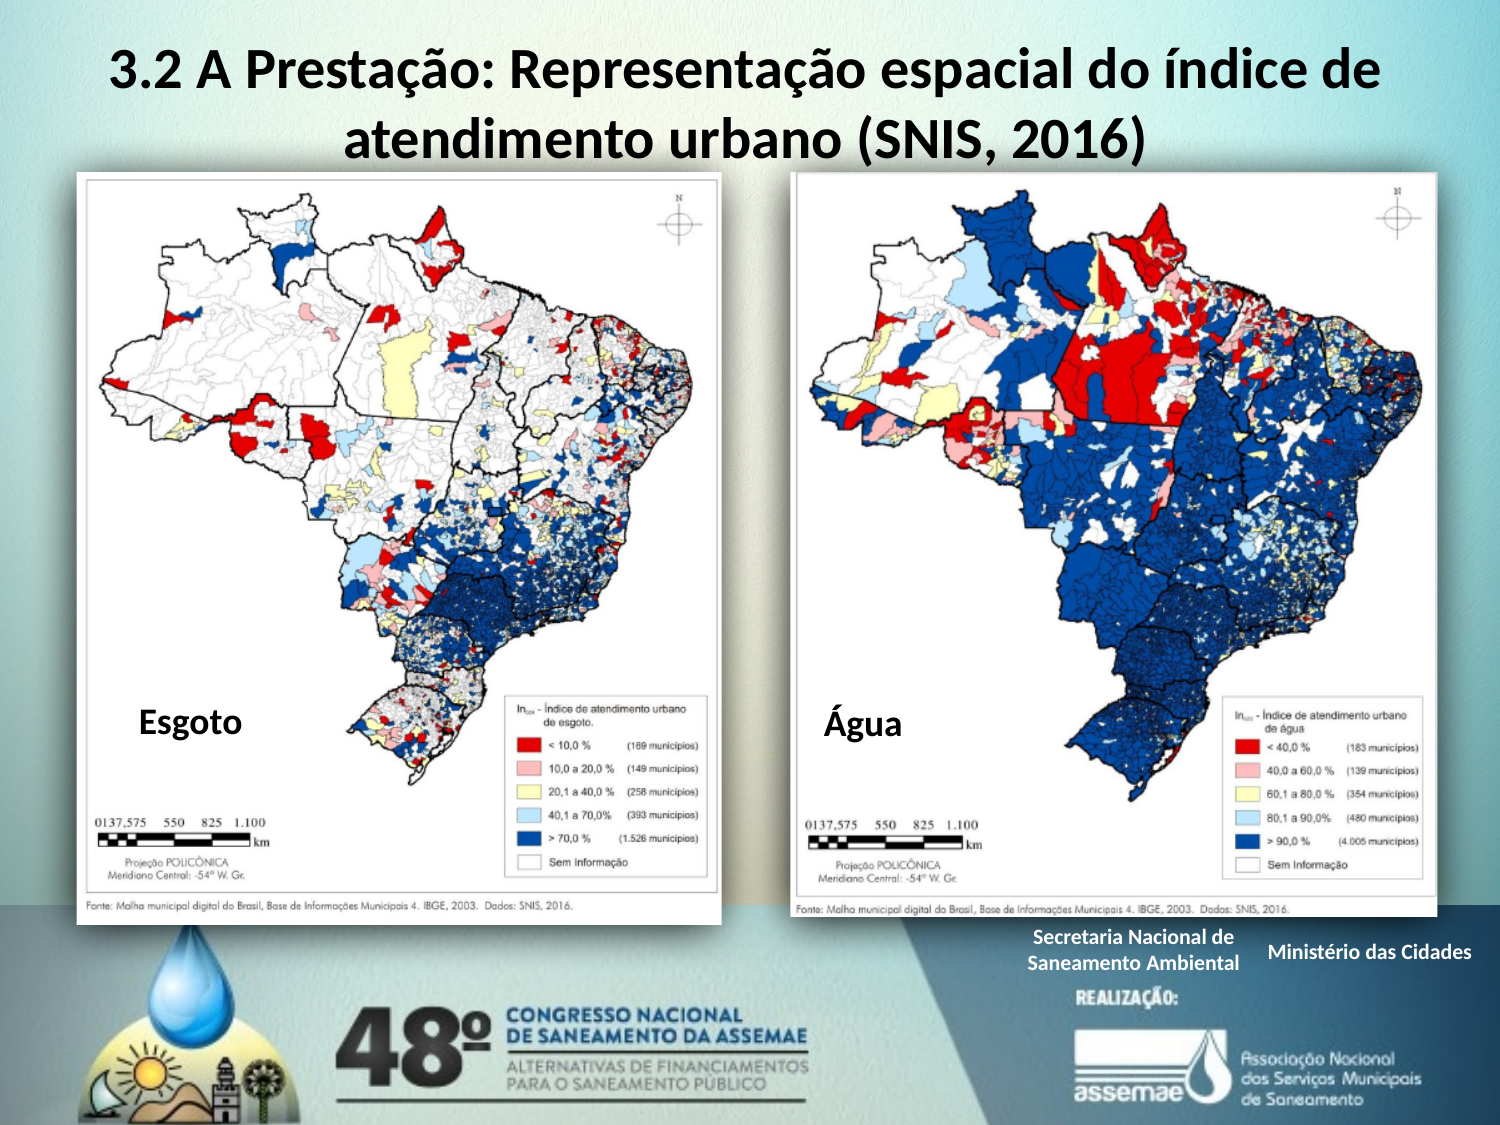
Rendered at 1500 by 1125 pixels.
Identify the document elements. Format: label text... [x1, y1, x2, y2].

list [76, 172, 722, 925]
picture [0, 0, 1500, 1125]
text_box Ministério das Cidades [1222, 929, 1500, 971]
text_box Secretaria Nacional de Saneamento Ambiental [938, 925, 1329, 983]
title 3.2 A Prestação: Representação espacial do índice de atendimento urbano (SNIS, 2016) [70, 6, 1421, 178]
